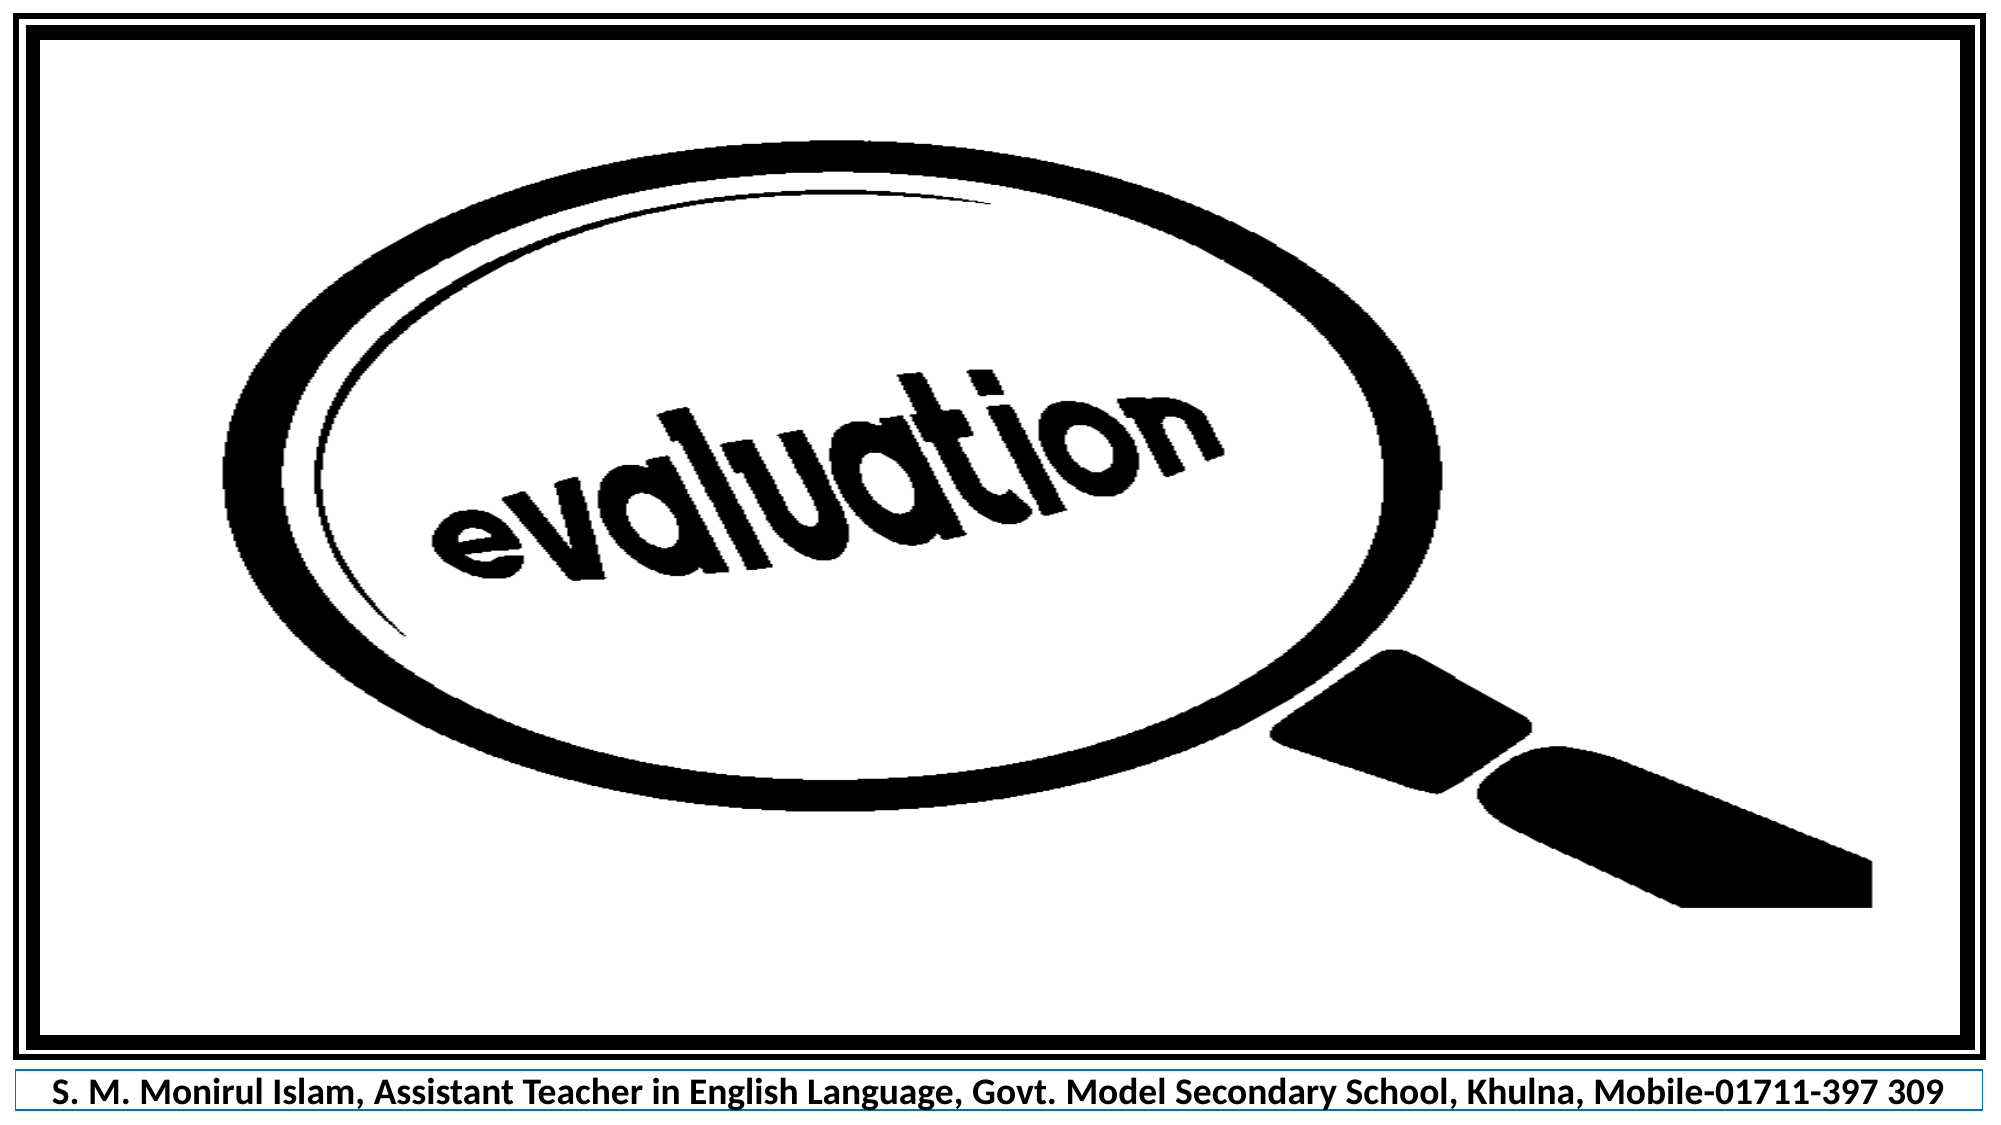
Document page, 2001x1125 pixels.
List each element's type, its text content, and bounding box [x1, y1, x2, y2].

text_box D: Read the text in A again and answer the following questions. [22, 19, 1966, 255]
picture [40, 39, 1961, 1036]
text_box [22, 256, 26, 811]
